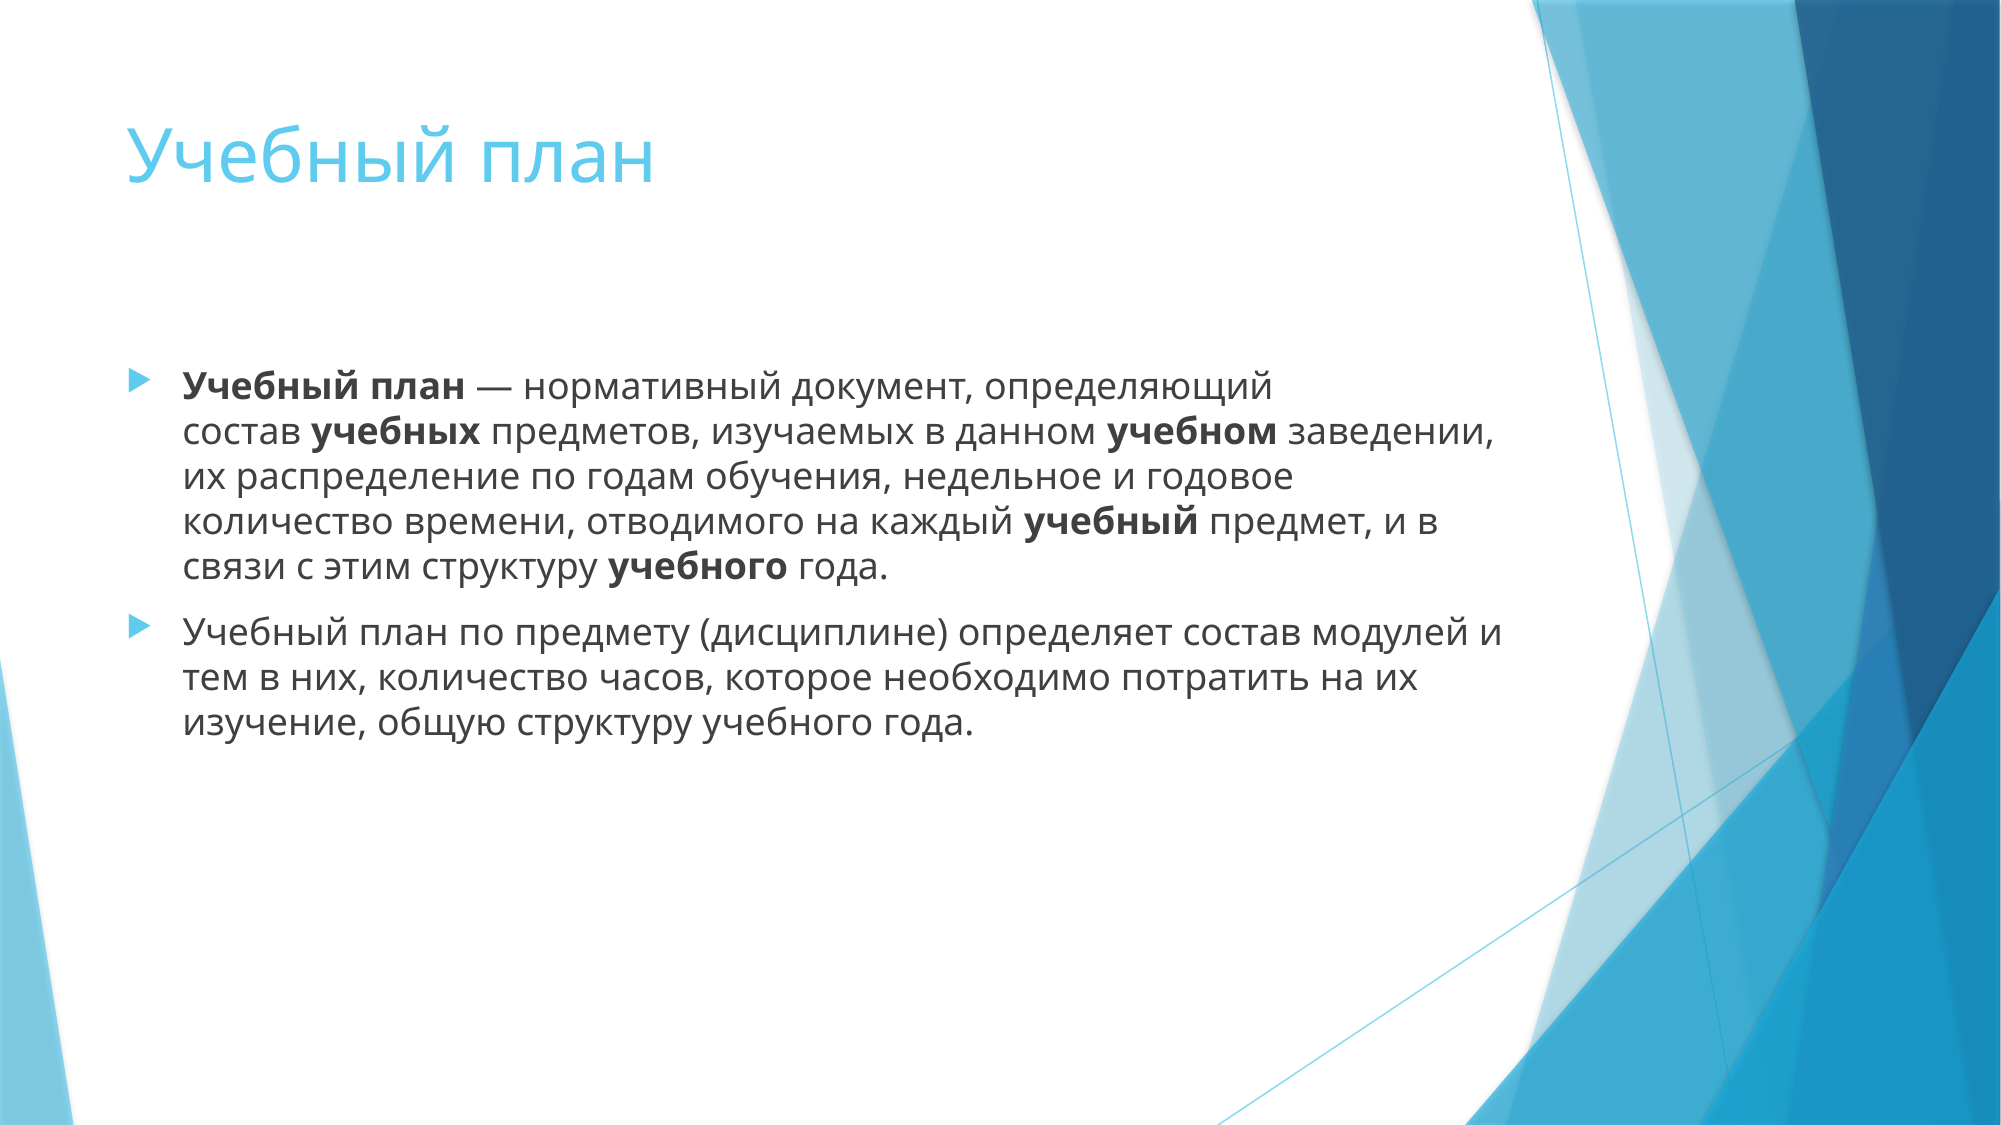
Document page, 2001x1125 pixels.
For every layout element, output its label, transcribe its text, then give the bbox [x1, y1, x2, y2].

list Учебный план — нормативный документ, определяющий состав учебных предметов, изучаемых в данном учебном заведении, их распределение по годам обучения, недельное и годовое количество времени, отводимого на каждый учебный предмет, и в связи с этим структуру учебного года. Учебный план по предмету (дисциплине) определяет состав модулей и тем в них, количество часов, которое необходимо потратить на их изучение, общую структуру учебного года. [111, 354, 1522, 992]
title Учебный план [111, 99, 1522, 317]
